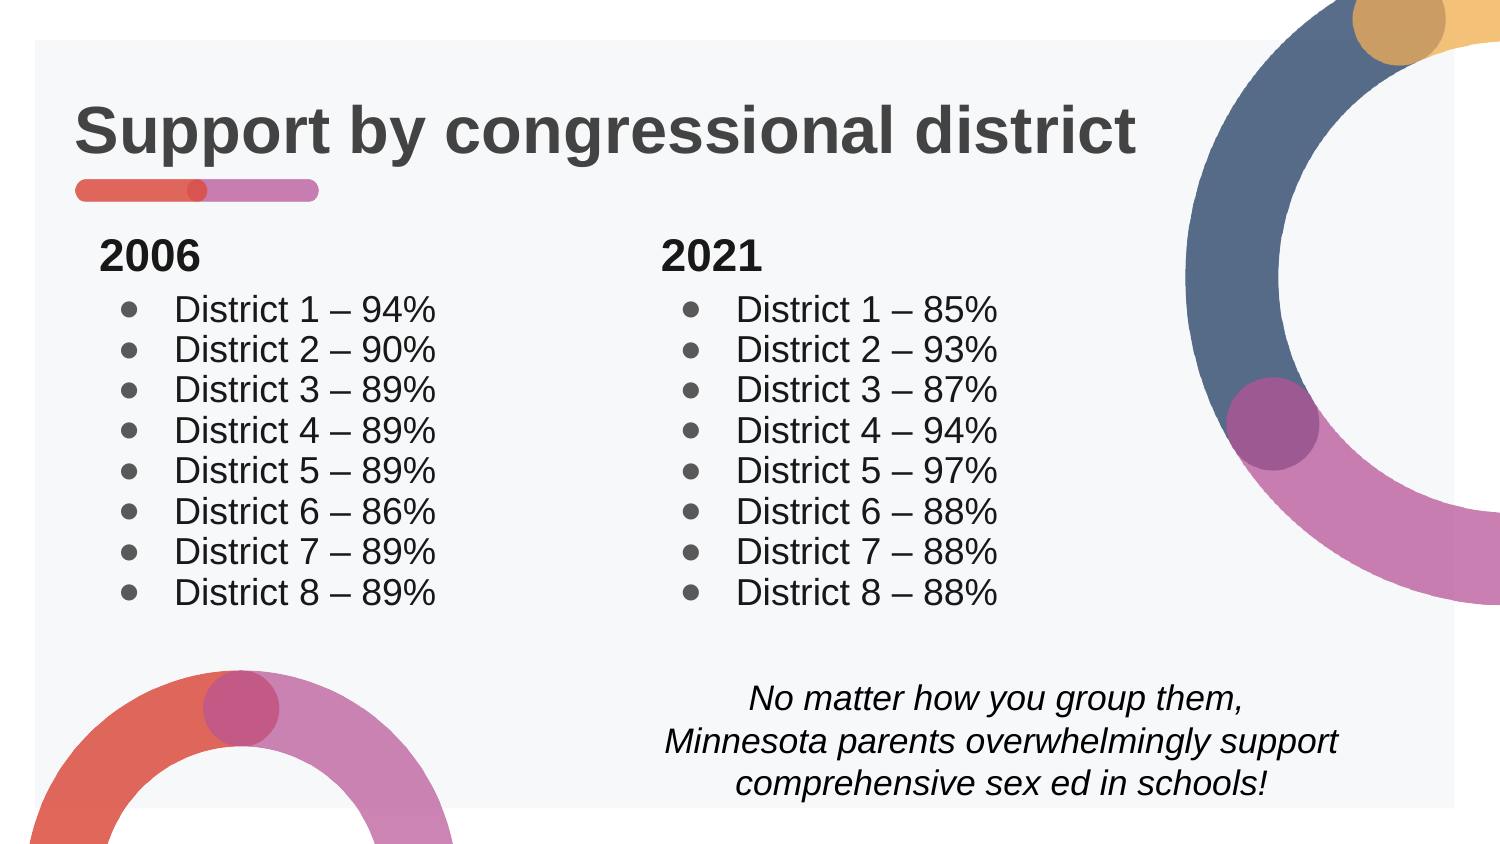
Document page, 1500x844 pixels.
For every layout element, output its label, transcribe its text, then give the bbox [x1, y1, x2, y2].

picture [75, 179, 319, 202]
title Support by congressional district [59, 72, 1458, 167]
list No matter how you group them, Minnesota parents overwhelmingly support comprehensive sex ed in schools! [607, 660, 1397, 805]
list 2006 District 1 – 94% District 2 – 90% District 3 – 89% District 4 – 89% District 5 – 89% District 6 – 86% District 7 – 89% District 8 – 89% [84, 216, 548, 689]
picture [25, 670, 457, 844]
list 2021 District 1 – 85% District 2 – 93% District 3 – 87% District 4 – 94% District 5 – 97% District 6 – 88% District 7 – 88% District 8 – 88% [645, 216, 1110, 660]
picture [1185, 0, 1500, 605]
